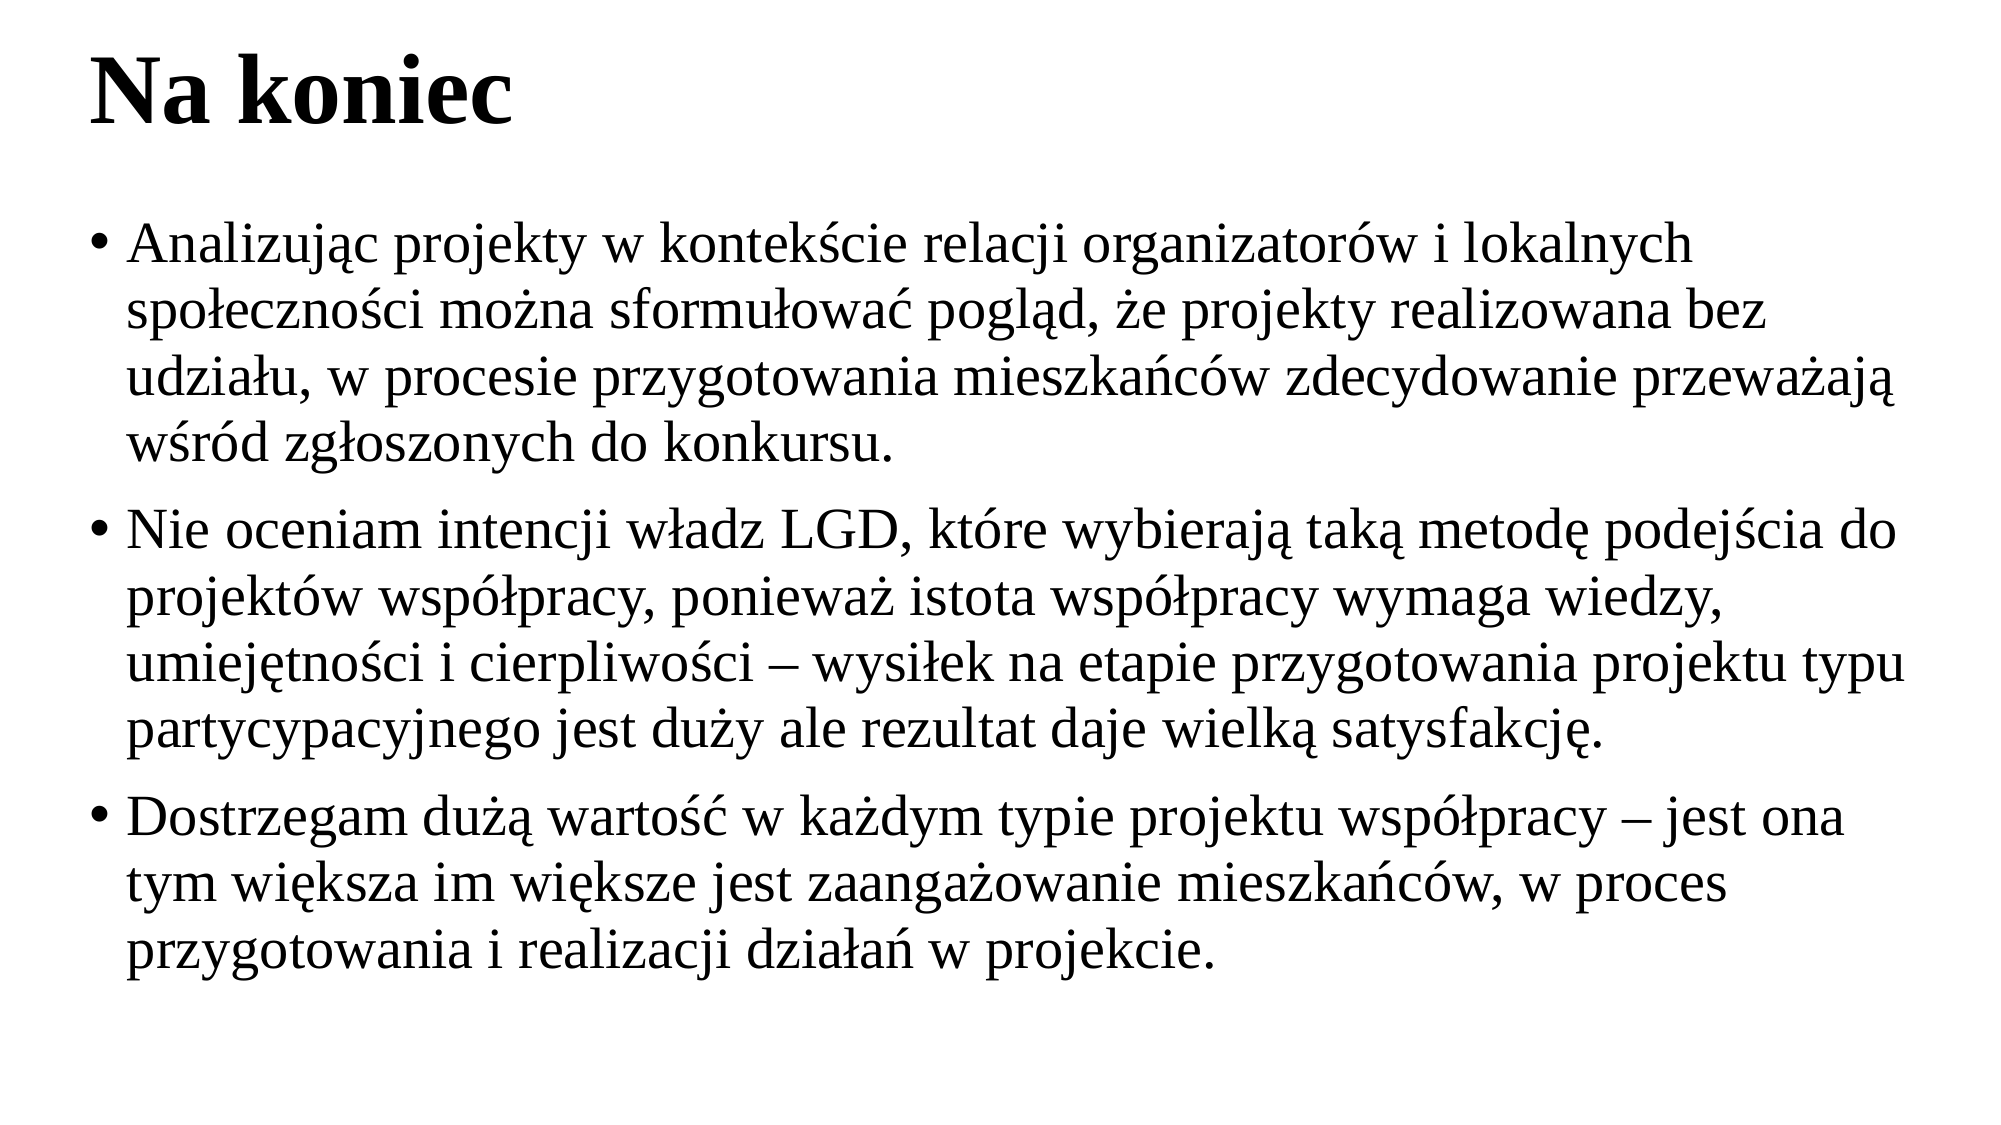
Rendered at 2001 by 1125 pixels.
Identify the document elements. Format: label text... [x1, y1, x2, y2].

list Analizując projekty w kontekście relacji organizatorów i lokalnych społeczności można sformułować pogląd, że projekty realizowana bez udziału, w procesie przygotowania mieszkańców zdecydowanie przeważają wśród zgłoszonych do konkursu. Nie oceniam intencji władz LGD, które wybierają taką metodę podejścia do projektów współpracy, ponieważ istota współpracy wymaga wiedzy, umiejętności i cierpliwości – wysiłek na etapie przygotowania projektu typu partycypacyjnego jest duży ale rezultat daje wielką satysfakcję. Dostrzegam dużą wartość w każdym typie projektu współpracy – jest ona tym większa im większe jest zaangażowanie mieszkańców, w proces przygotowania i realizacji działań w projekcie. [74, 201, 1930, 1014]
title Na koniec [74, 17, 1863, 166]
